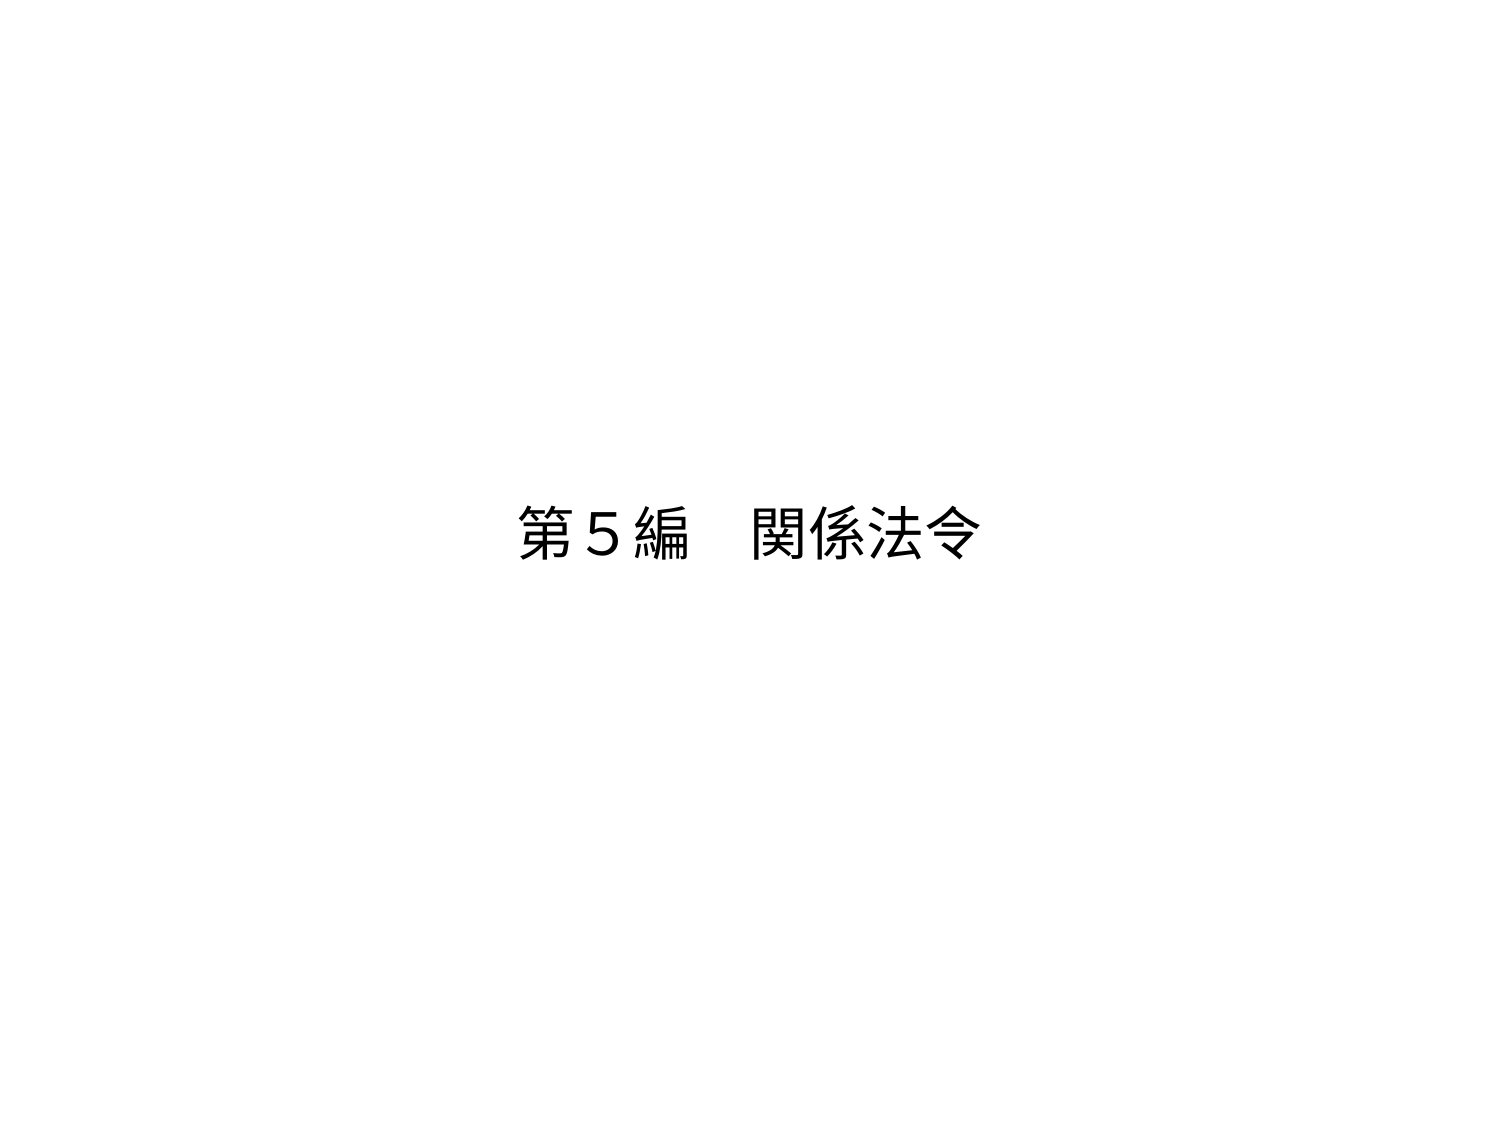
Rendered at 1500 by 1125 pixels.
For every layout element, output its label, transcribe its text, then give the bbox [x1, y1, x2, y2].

title 第５編 関係法令 [112, 477, 1388, 576]
